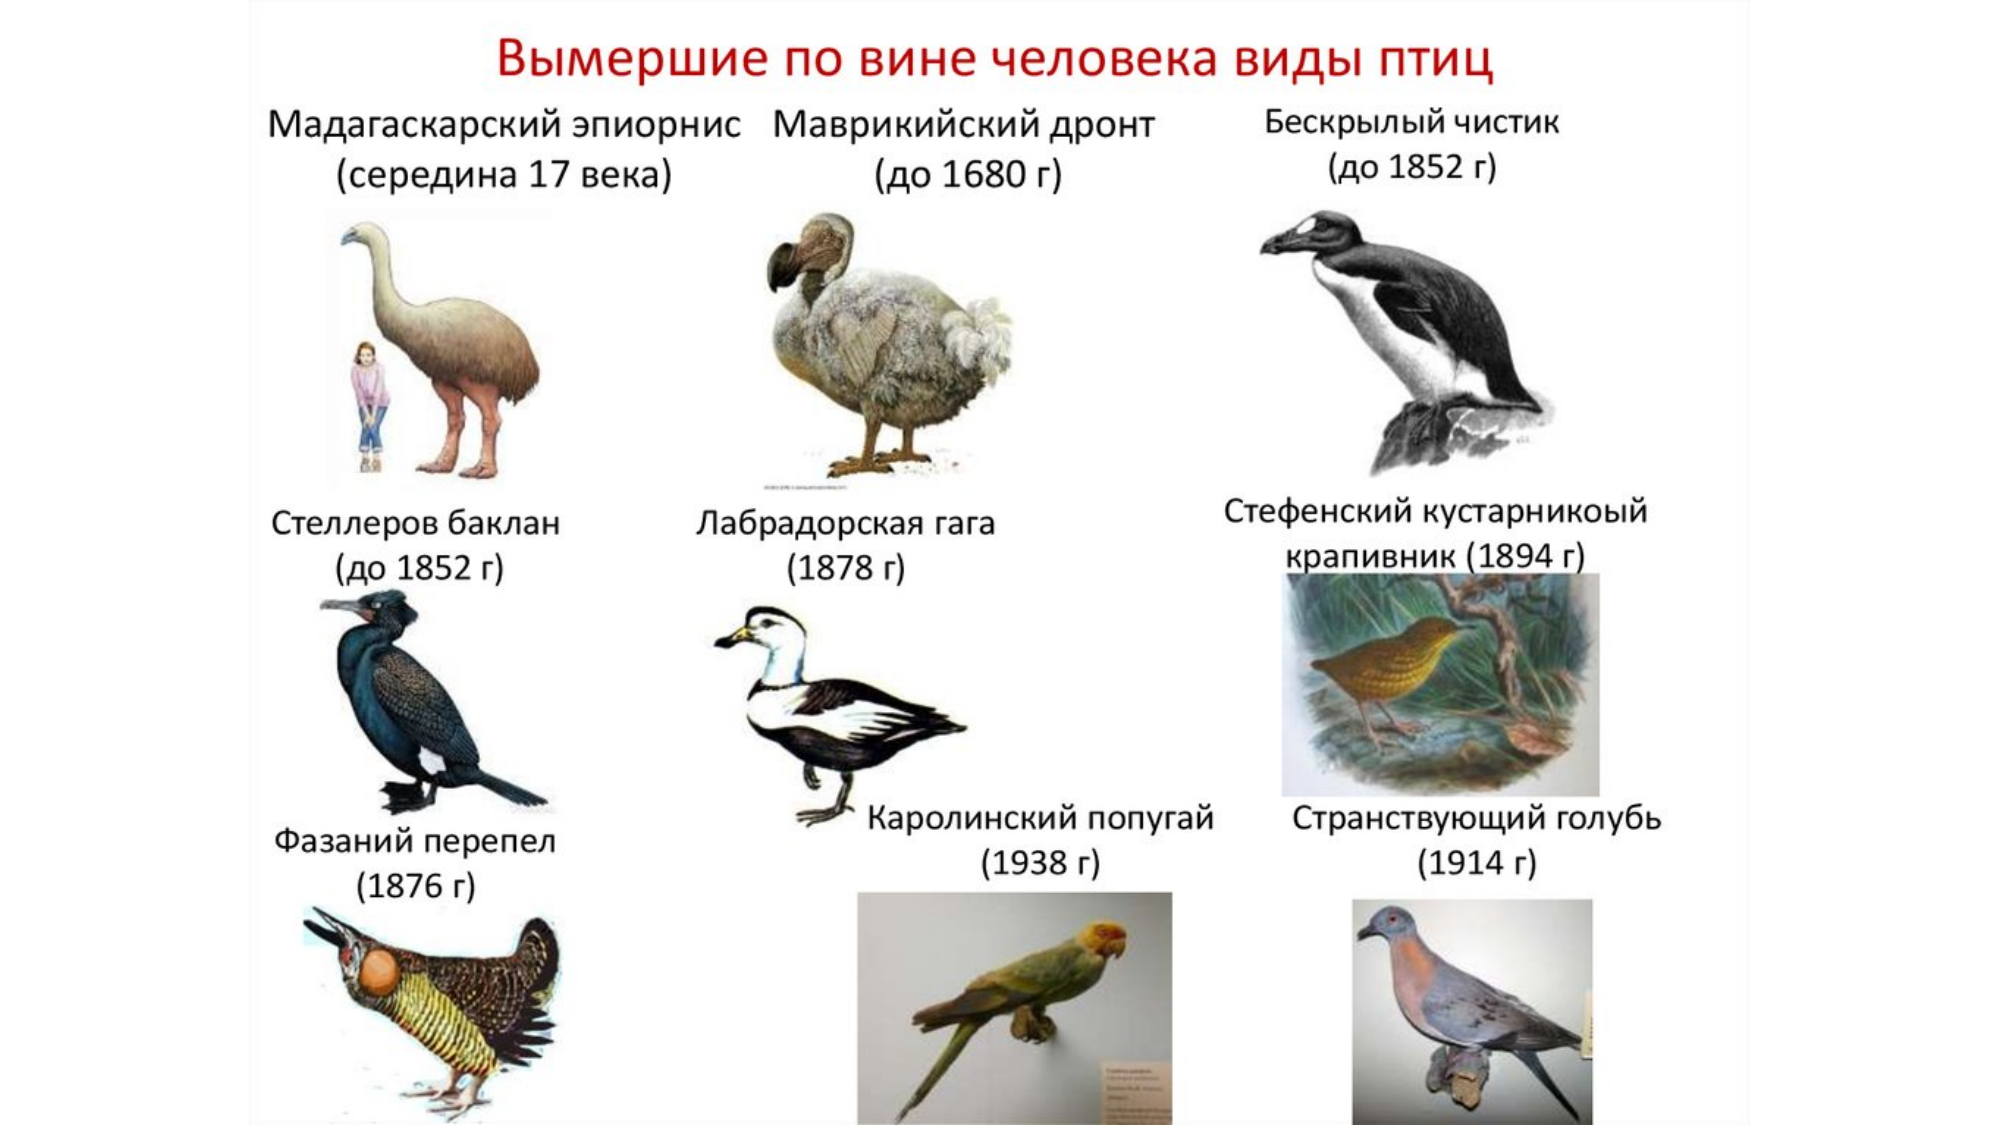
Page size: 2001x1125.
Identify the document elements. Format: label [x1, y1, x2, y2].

picture [248, 0, 1752, 1125]
